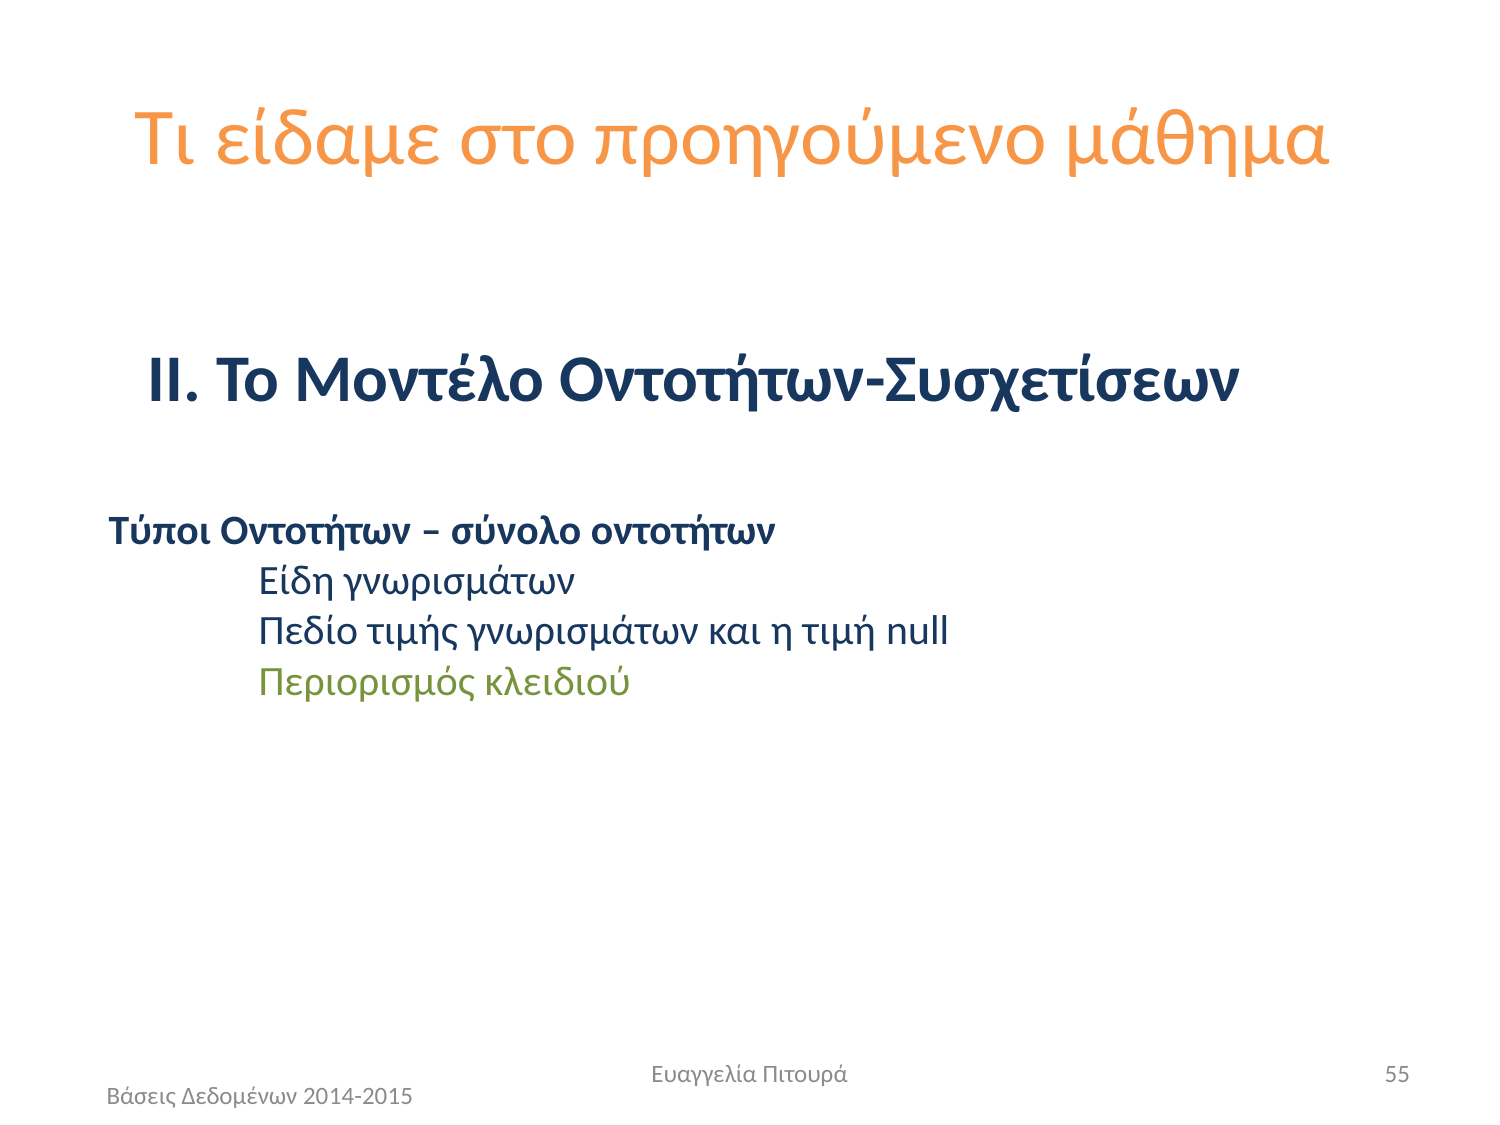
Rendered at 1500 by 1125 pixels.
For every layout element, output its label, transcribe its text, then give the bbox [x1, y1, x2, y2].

text_box Τύποι Οντοτήτων – σύνολο οντοτήτων Είδη γνωρισμάτων Πεδίο τιμής γνωρισμάτων και η τιμή null Περιορισμός κλειδιού [93, 495, 1453, 711]
slide_number Βάσεις Δεδομένων 2014-2015 [91, 1065, 442, 1125]
text_box ΙΙ. Το Μοντέλο Οντοτήτων-Συσχετίσεων [57, 327, 1330, 423]
footer Ευαγγελία Πιτουρά [512, 1042, 988, 1103]
slide_number 55 [1074, 1042, 1425, 1103]
text_box Τι είδαμε στο προηγούμενο μάθημα [58, 38, 1409, 227]
